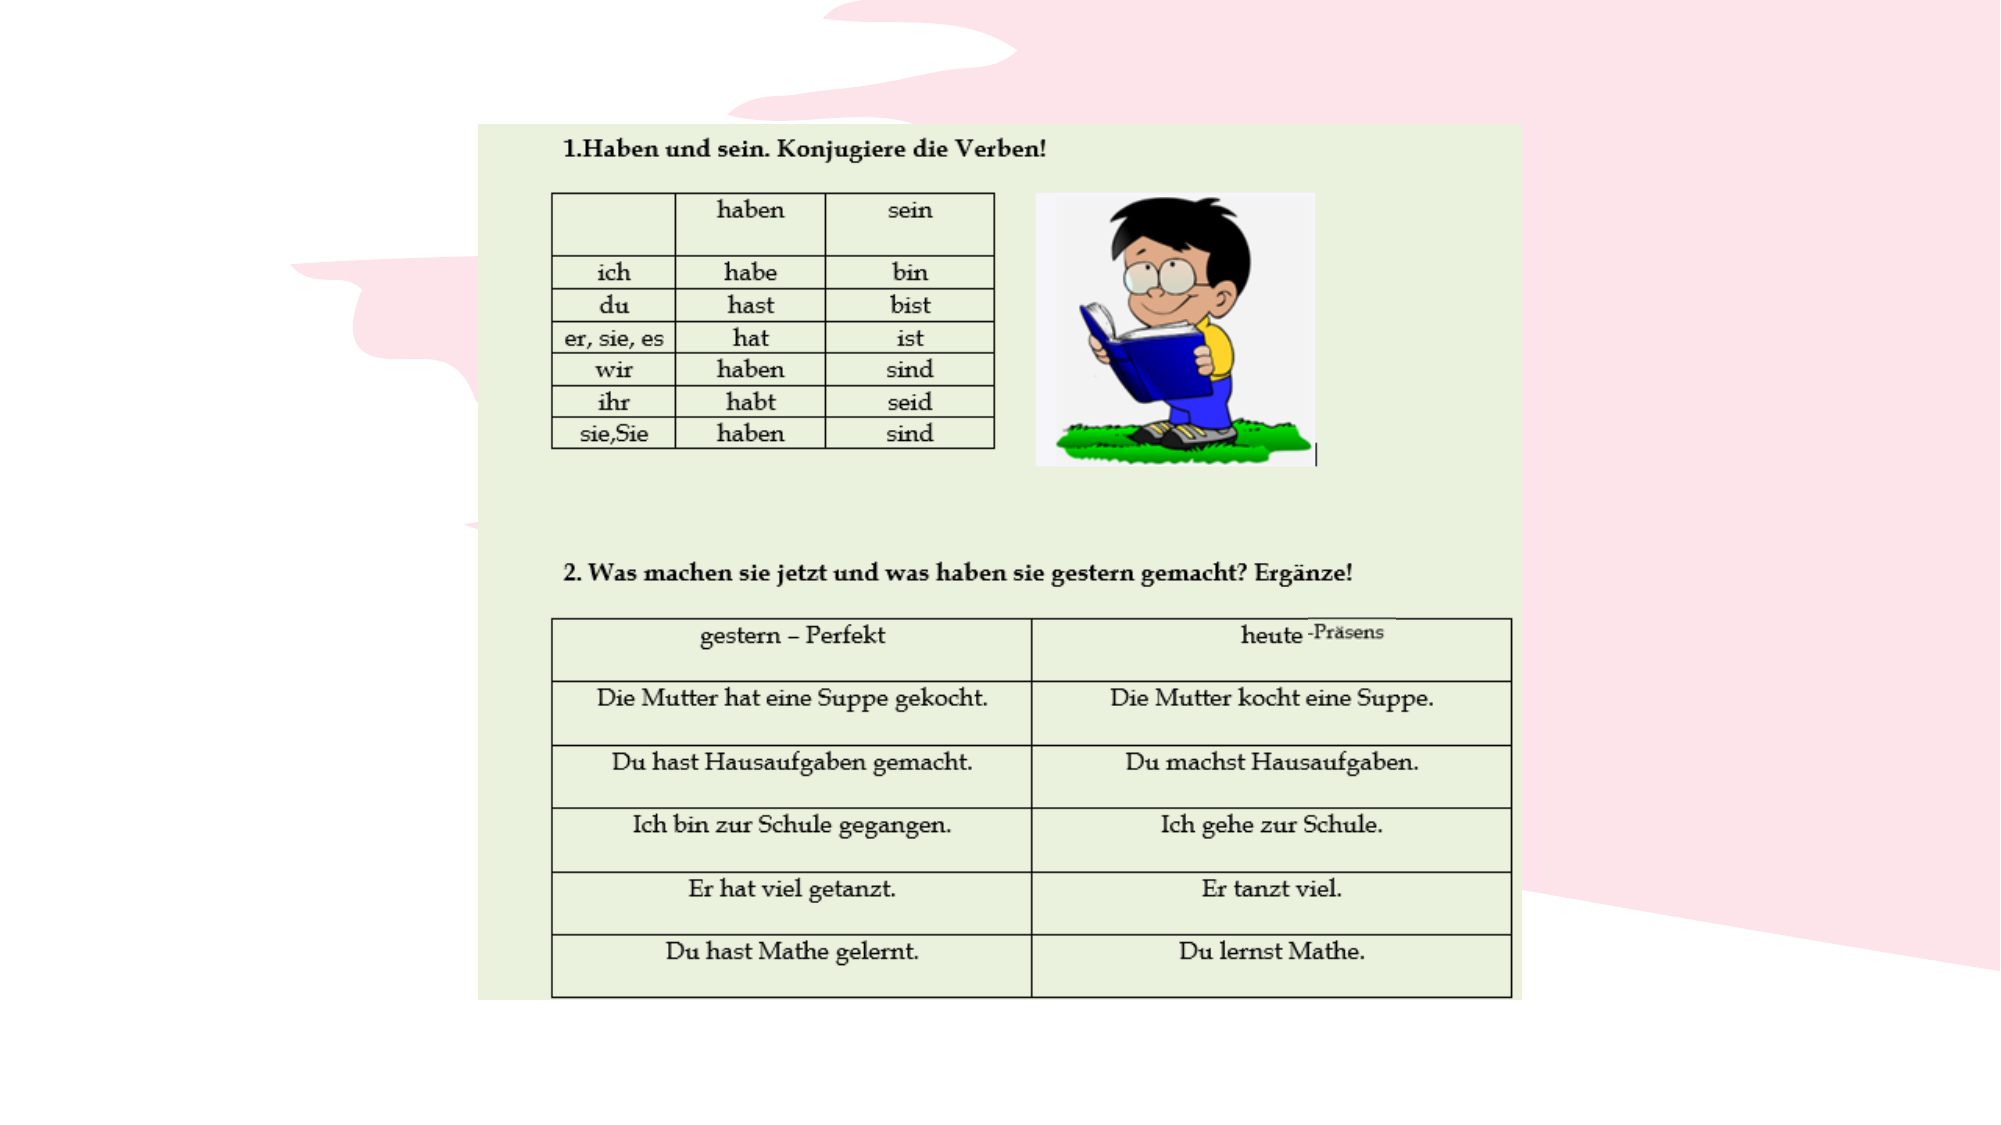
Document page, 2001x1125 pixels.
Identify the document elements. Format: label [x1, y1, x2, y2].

picture [478, 124, 1522, 1001]
